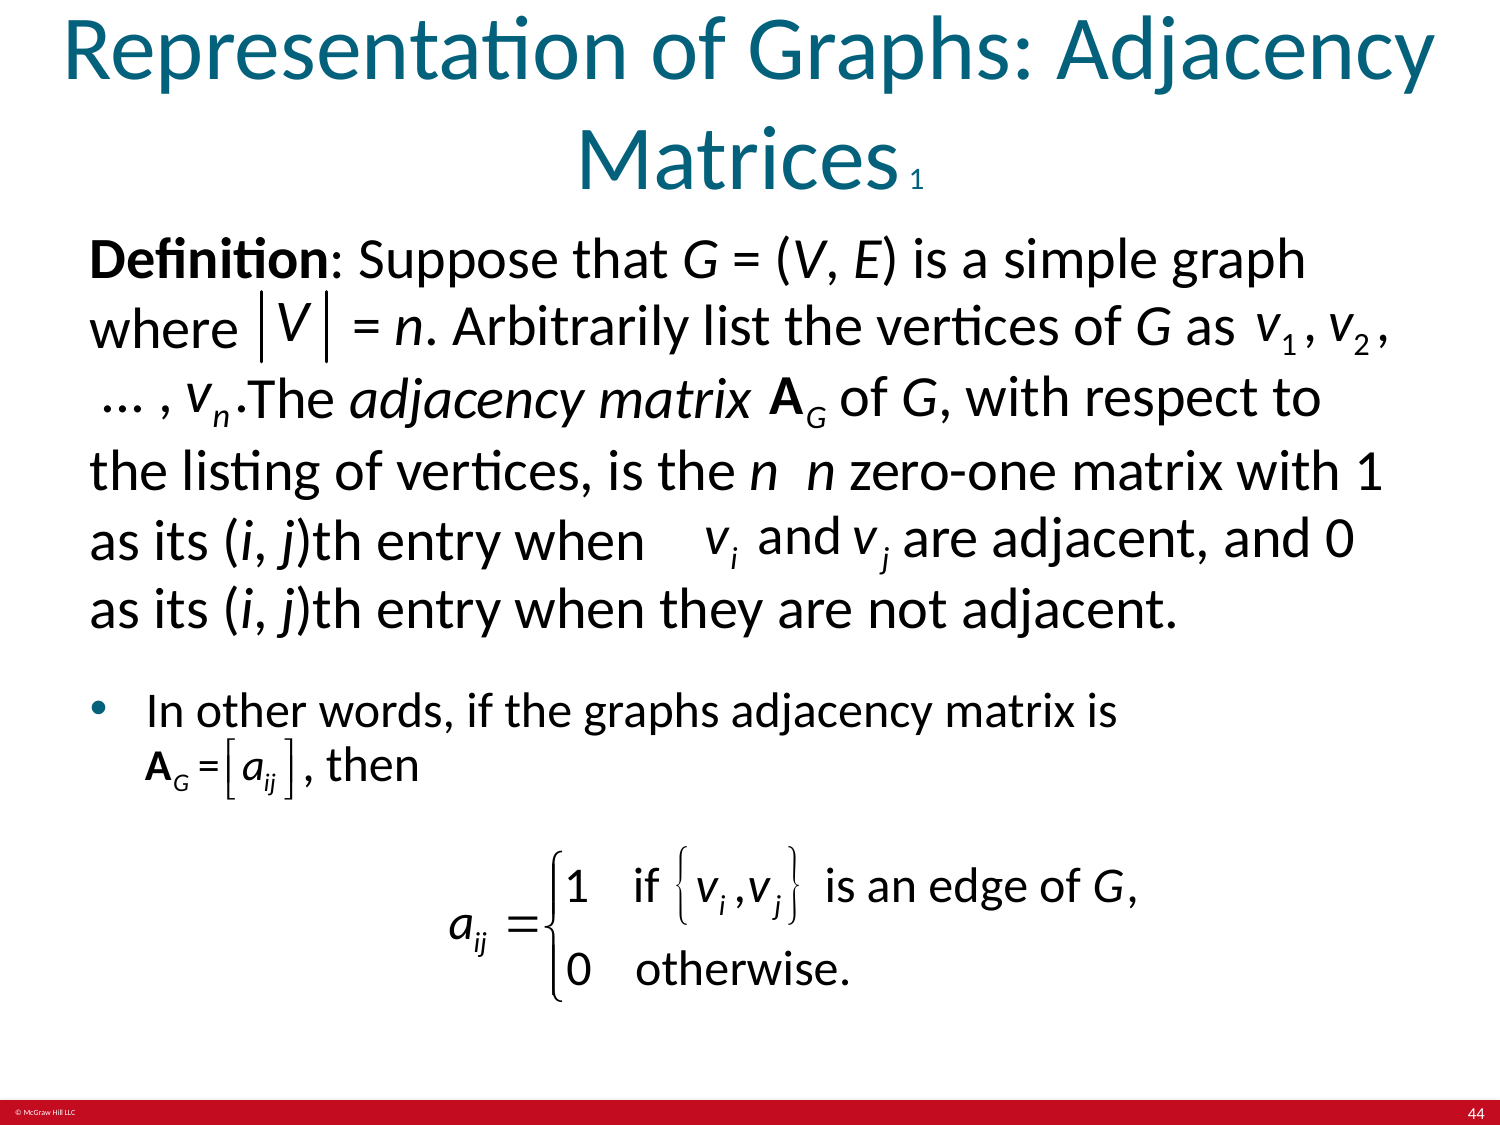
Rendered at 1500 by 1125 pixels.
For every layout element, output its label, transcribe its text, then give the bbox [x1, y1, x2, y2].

list Definition: Suppose that G = (V, E) is a simple graph where [75, 212, 1375, 363]
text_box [442, 839, 1164, 1015]
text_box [95, 352, 259, 443]
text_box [698, 499, 902, 588]
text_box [1249, 284, 1401, 370]
list The adjacency matrix [264, 352, 784, 434]
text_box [137, 728, 311, 810]
list are adjacent, and 0 [887, 492, 1400, 582]
list , then [287, 724, 475, 815]
list of G, with respect to [825, 351, 1363, 440]
list = n. Arbitrarily list the vertices of G as [342, 279, 1313, 356]
title Representation of Graphs: Adjacency Matrices 1 [0, 0, 1500, 195]
list as its (i, j)th entry when they are not adjacent. In other words, if the graphs adjacency matrix is [75, 562, 1375, 765]
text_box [759, 357, 841, 443]
text_box 44 [1424, 1099, 1500, 1125]
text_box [249, 277, 340, 377]
